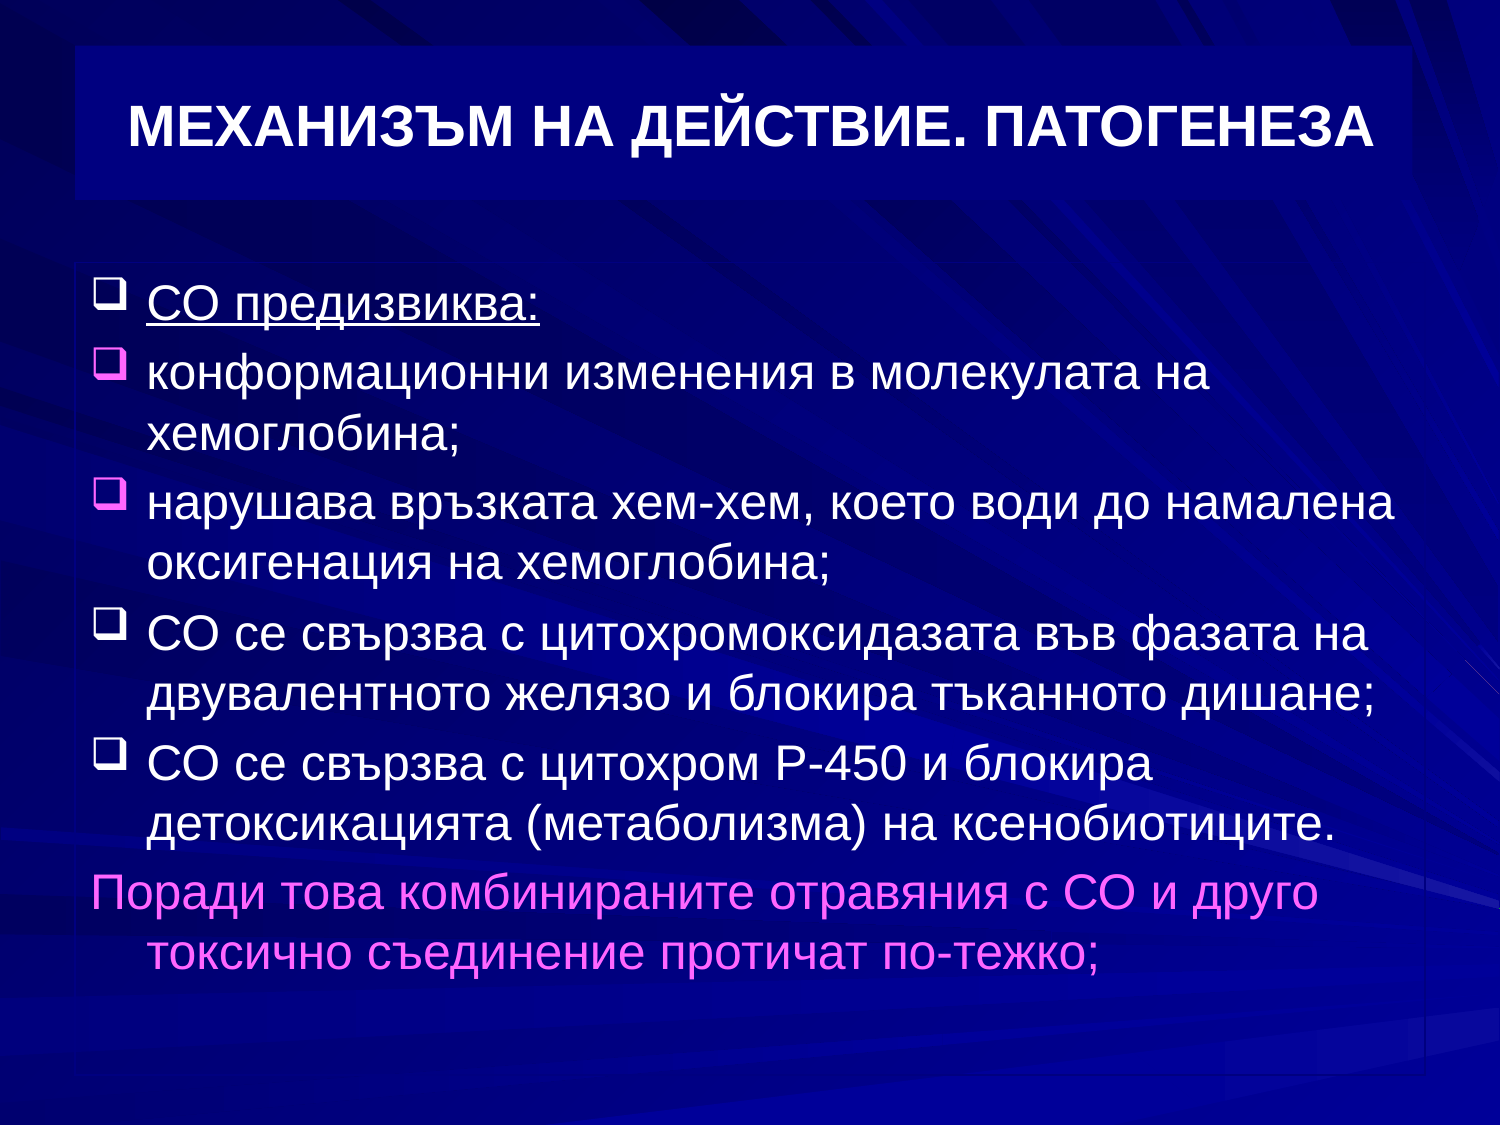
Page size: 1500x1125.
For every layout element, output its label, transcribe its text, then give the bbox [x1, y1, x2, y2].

title МЕХАНИЗЪМ НА ДЕЙСТВИЕ. ПАТОГЕНЕЗА [74, 45, 1413, 201]
list СО предизвиква: конформационни изменения в молекулата на хемоглобина; нарушава връзката хем-хем, което води до намалена оксигенация на хемоглобина; СО се свързва с цитохромоксидазата във фазата на двувалентното желязо и блокира тъканното дишане; СО се свързва с цитохром Р-450 и блокира детоксикацията (метаболизма) на ксенобиотиците. Поради това комбинираните отравяния с СО и друго токсично съединение протичат по-тежко; [74, 262, 1426, 1076]
